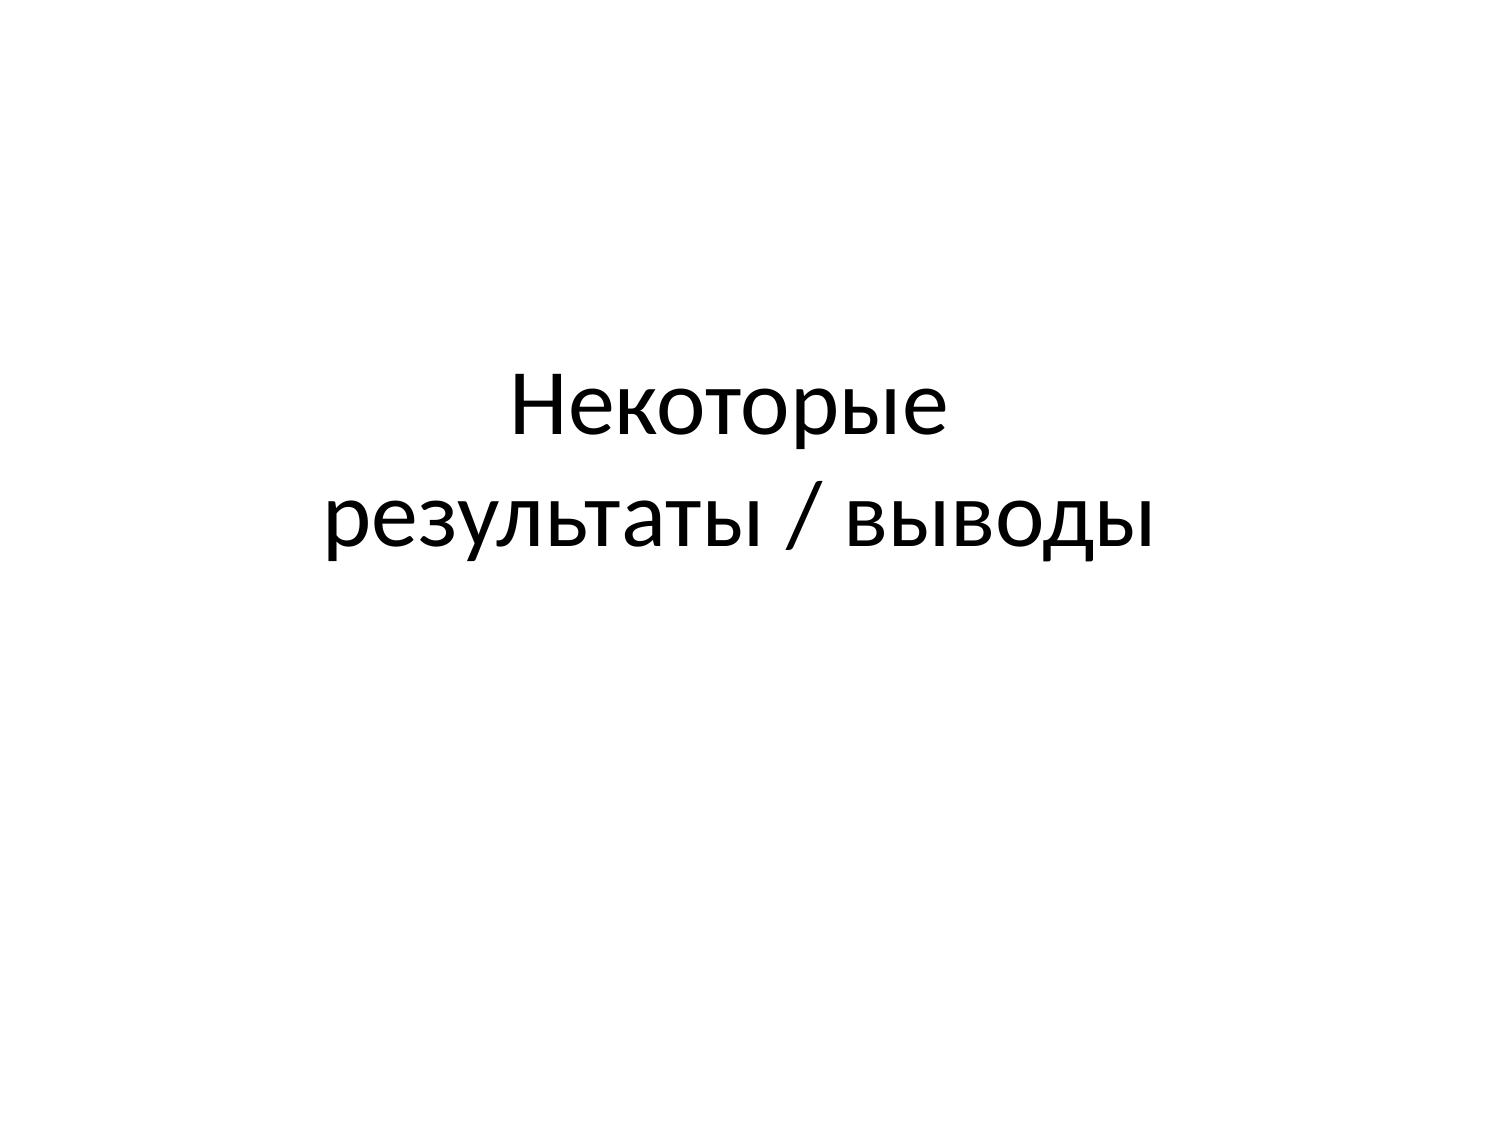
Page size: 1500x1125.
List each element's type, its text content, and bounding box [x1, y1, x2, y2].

title Некоторые результаты / выводы [64, 432, 1415, 587]
